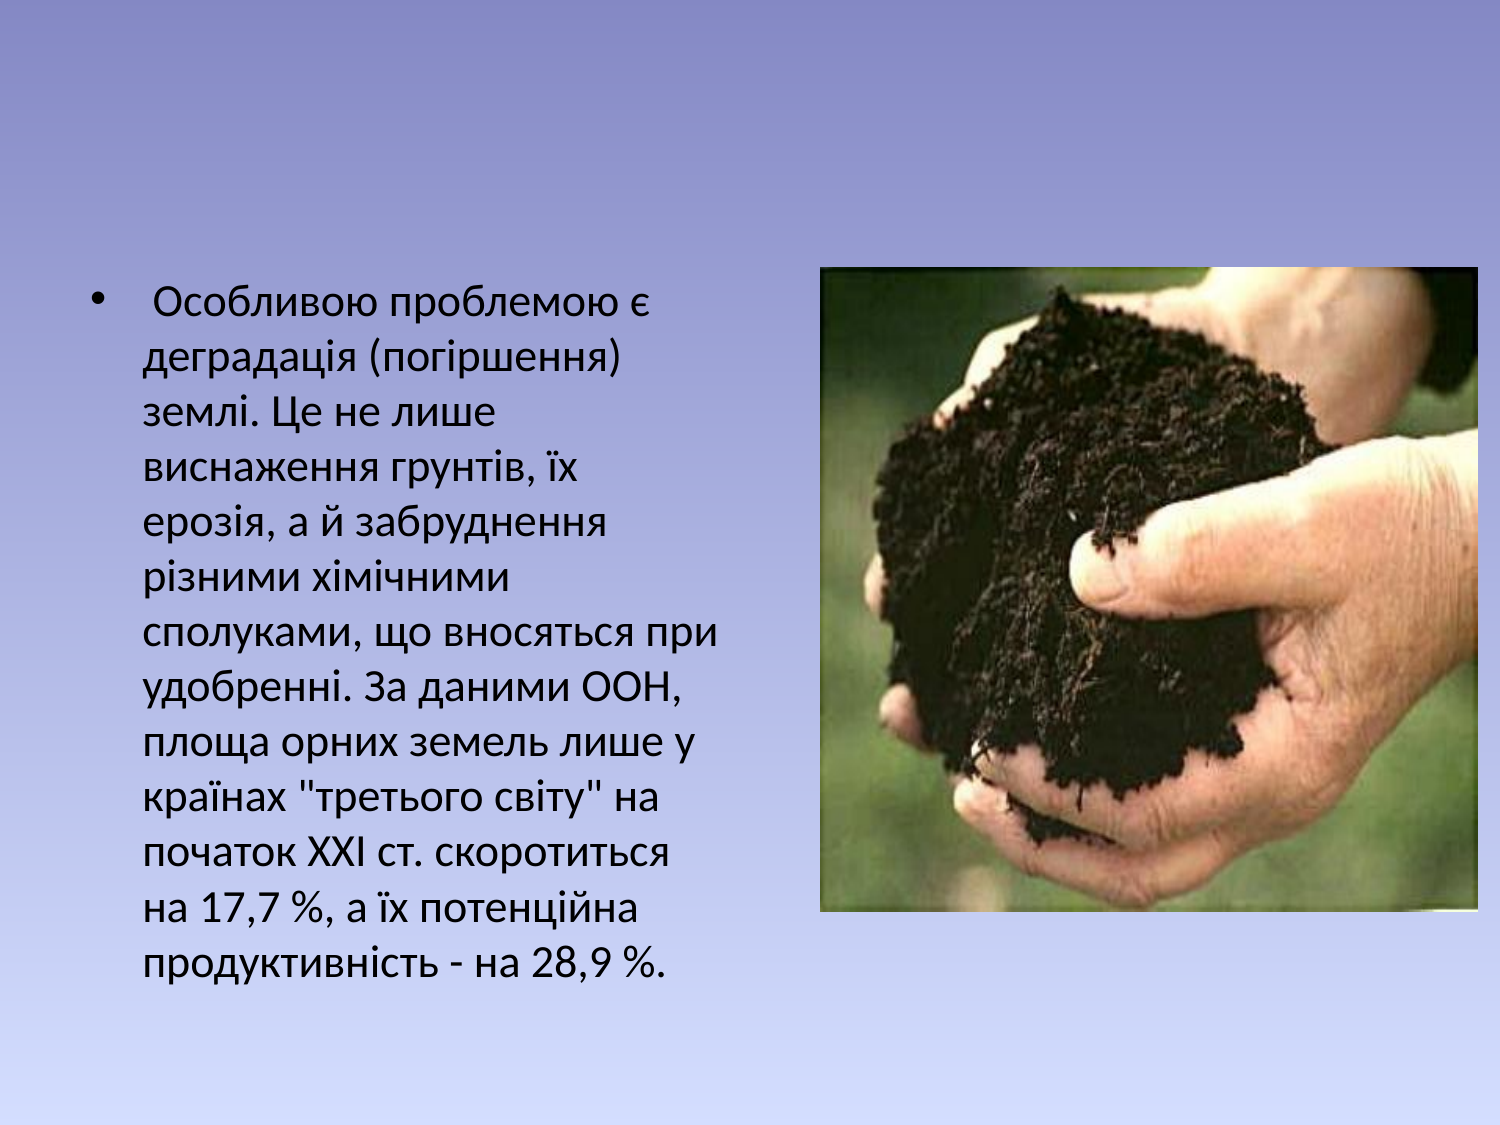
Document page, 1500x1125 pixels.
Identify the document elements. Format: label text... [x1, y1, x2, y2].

picture [820, 266, 1478, 912]
list Особливою проблемою є деградація (погіршення) землі. Це не лише виснаження грунтів, їх ерозія, а й забруднення різними хімічними сполуками, що вносяться при удобренні. За даними ООН, площа орних земель лише у країнах "третього світу" на початок XXI ст. скоротиться на 17,7 %, а їх потенційна продуктивність - на 28,9 %. [75, 262, 738, 1005]
